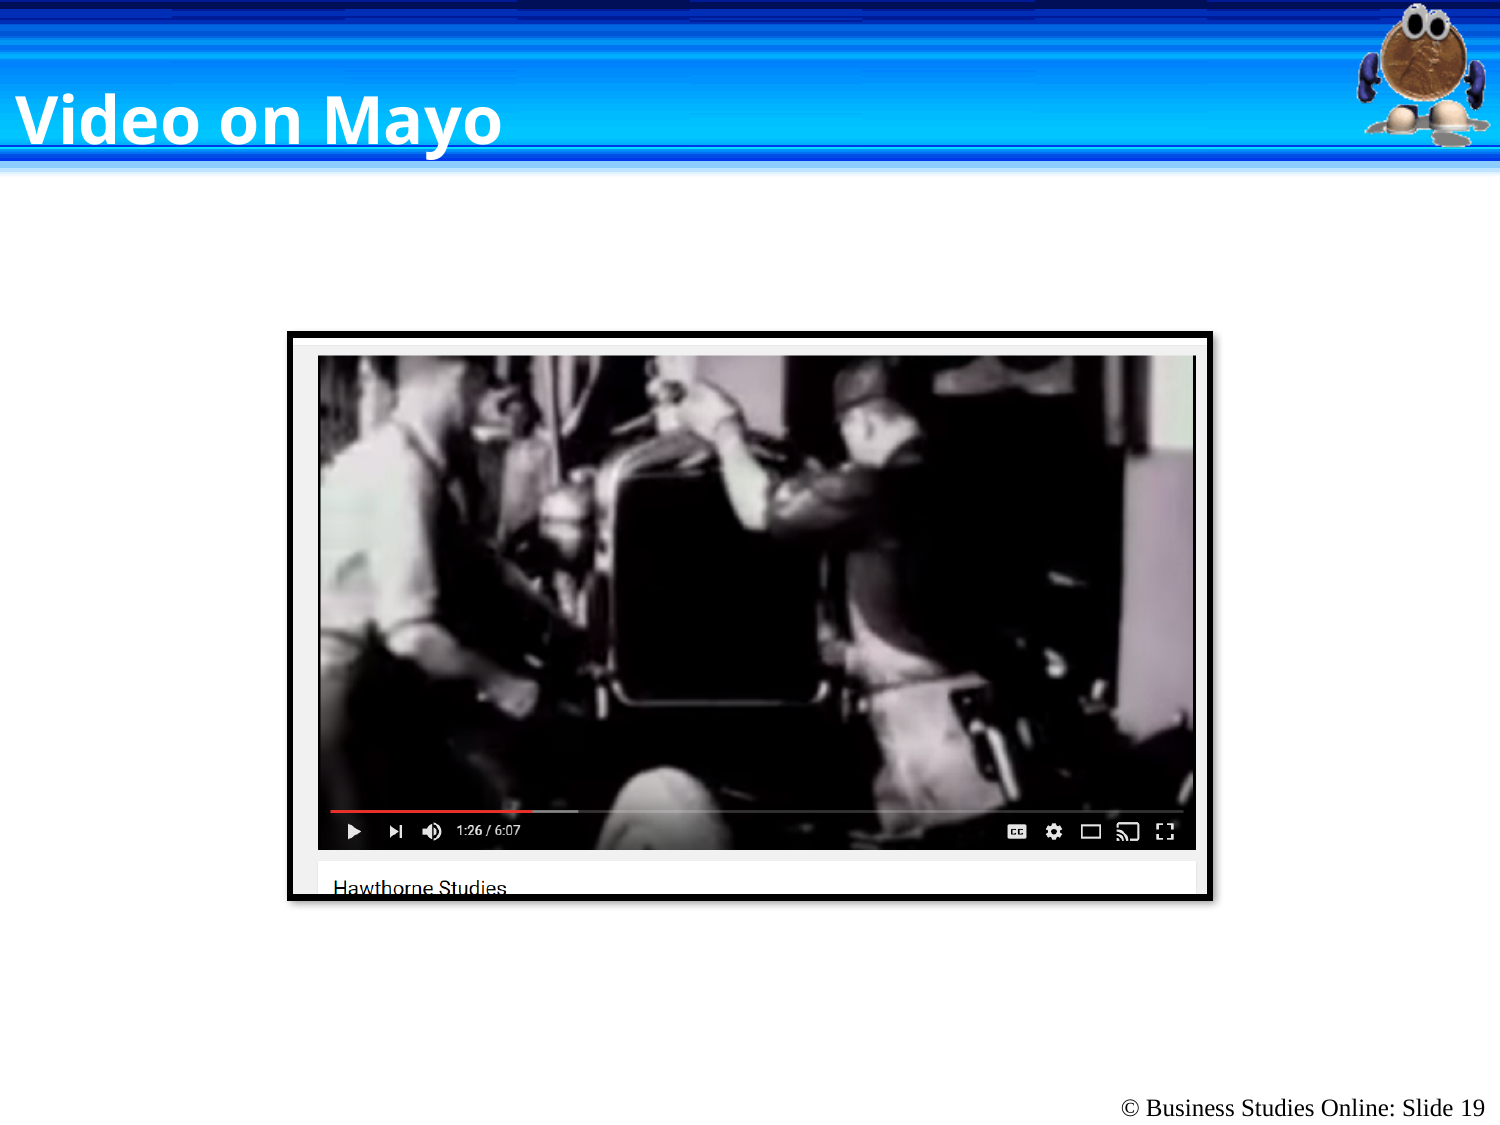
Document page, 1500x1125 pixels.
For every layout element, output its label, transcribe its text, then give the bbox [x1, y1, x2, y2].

picture [0, 0, 1500, 185]
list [292, 337, 1208, 895]
title Video on Mayo [0, 42, 1275, 193]
